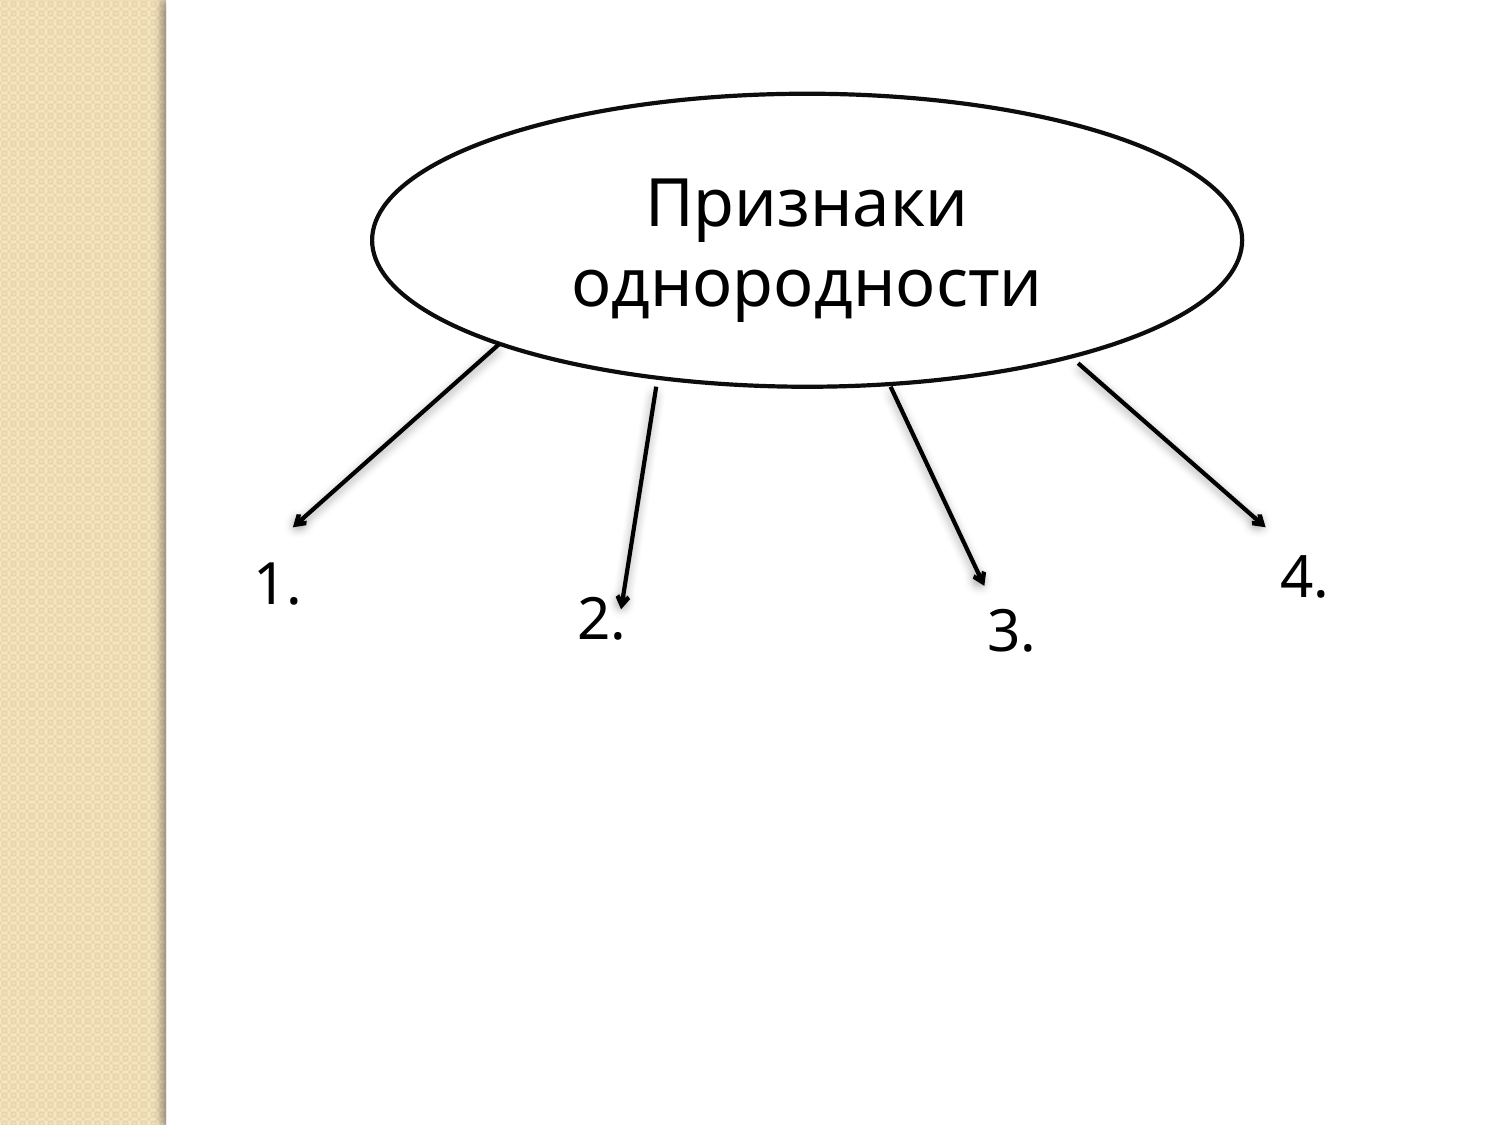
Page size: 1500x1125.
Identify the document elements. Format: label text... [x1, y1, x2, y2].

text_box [1077, 362, 1266, 528]
text_box Признаки однородности [370, 91, 1245, 389]
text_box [527, 480, 751, 516]
text_box 2. [562, 574, 689, 659]
text_box 1. [238, 539, 352, 624]
text_box 4. [1265, 532, 1371, 617]
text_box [304, 331, 489, 540]
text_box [837, 439, 1038, 534]
text_box 3. [972, 585, 1053, 671]
